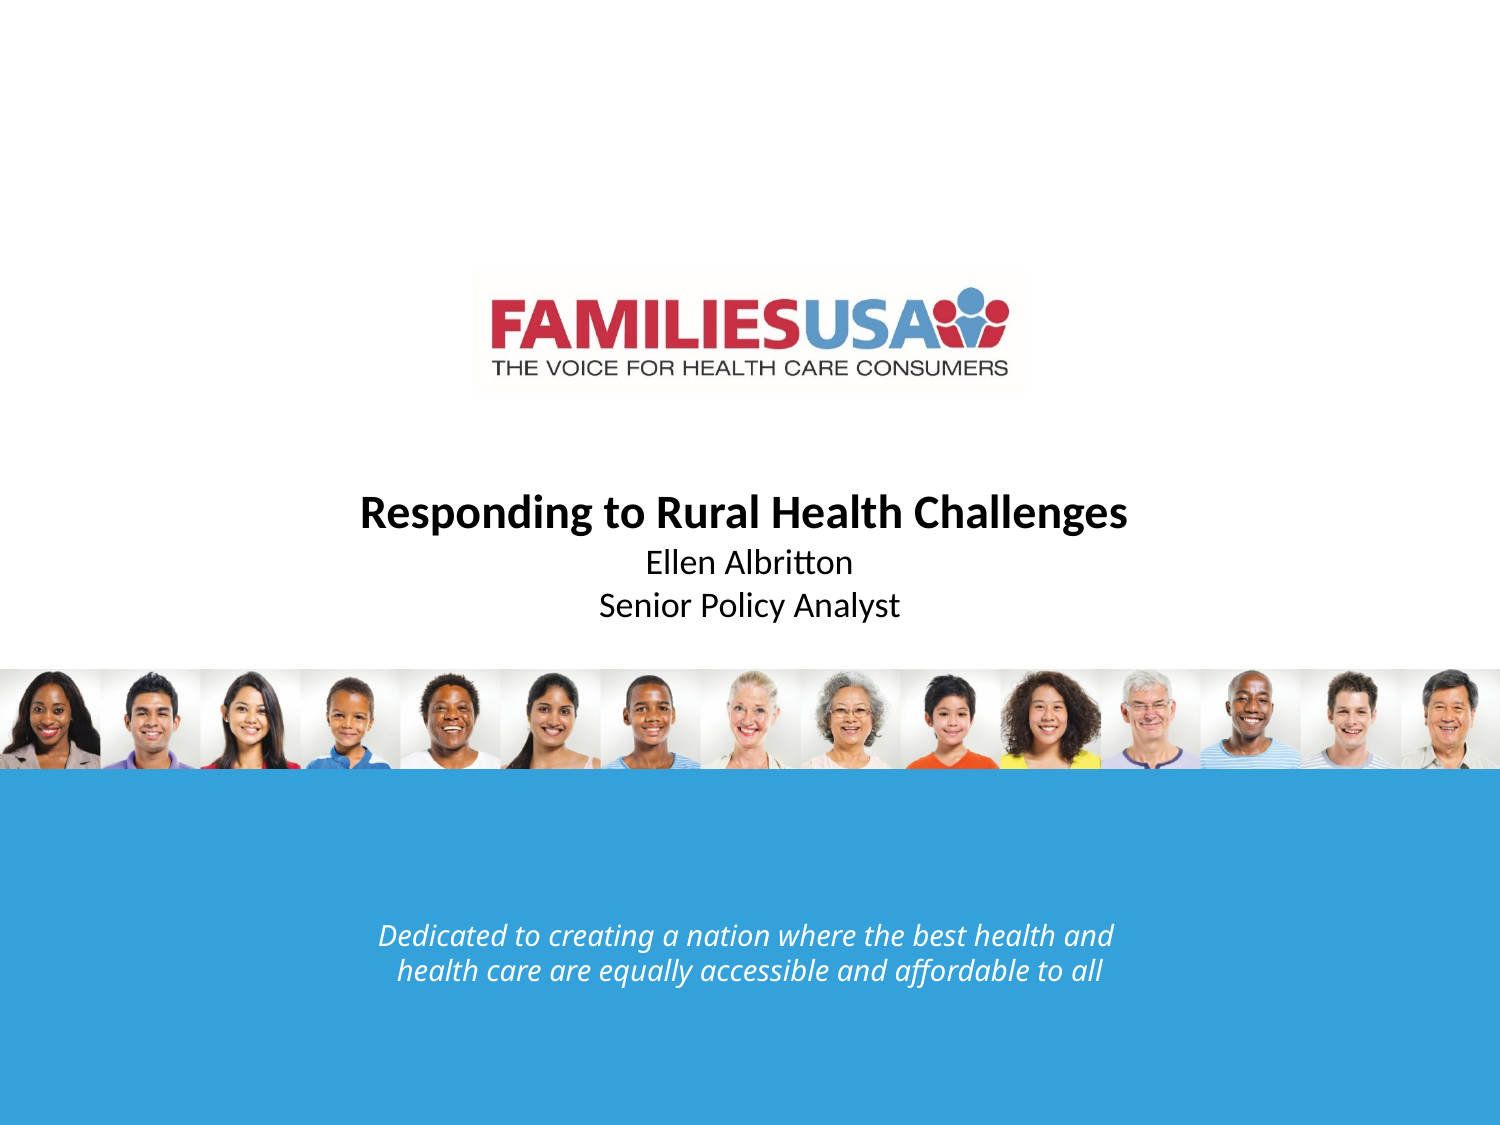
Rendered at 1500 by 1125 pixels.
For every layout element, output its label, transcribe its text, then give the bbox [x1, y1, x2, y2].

list Responding to Rural Health Challenges Ellen Albritton Senior Policy Analyst [0, 473, 1500, 633]
picture [471, 269, 1029, 395]
picture [0, 669, 1500, 769]
